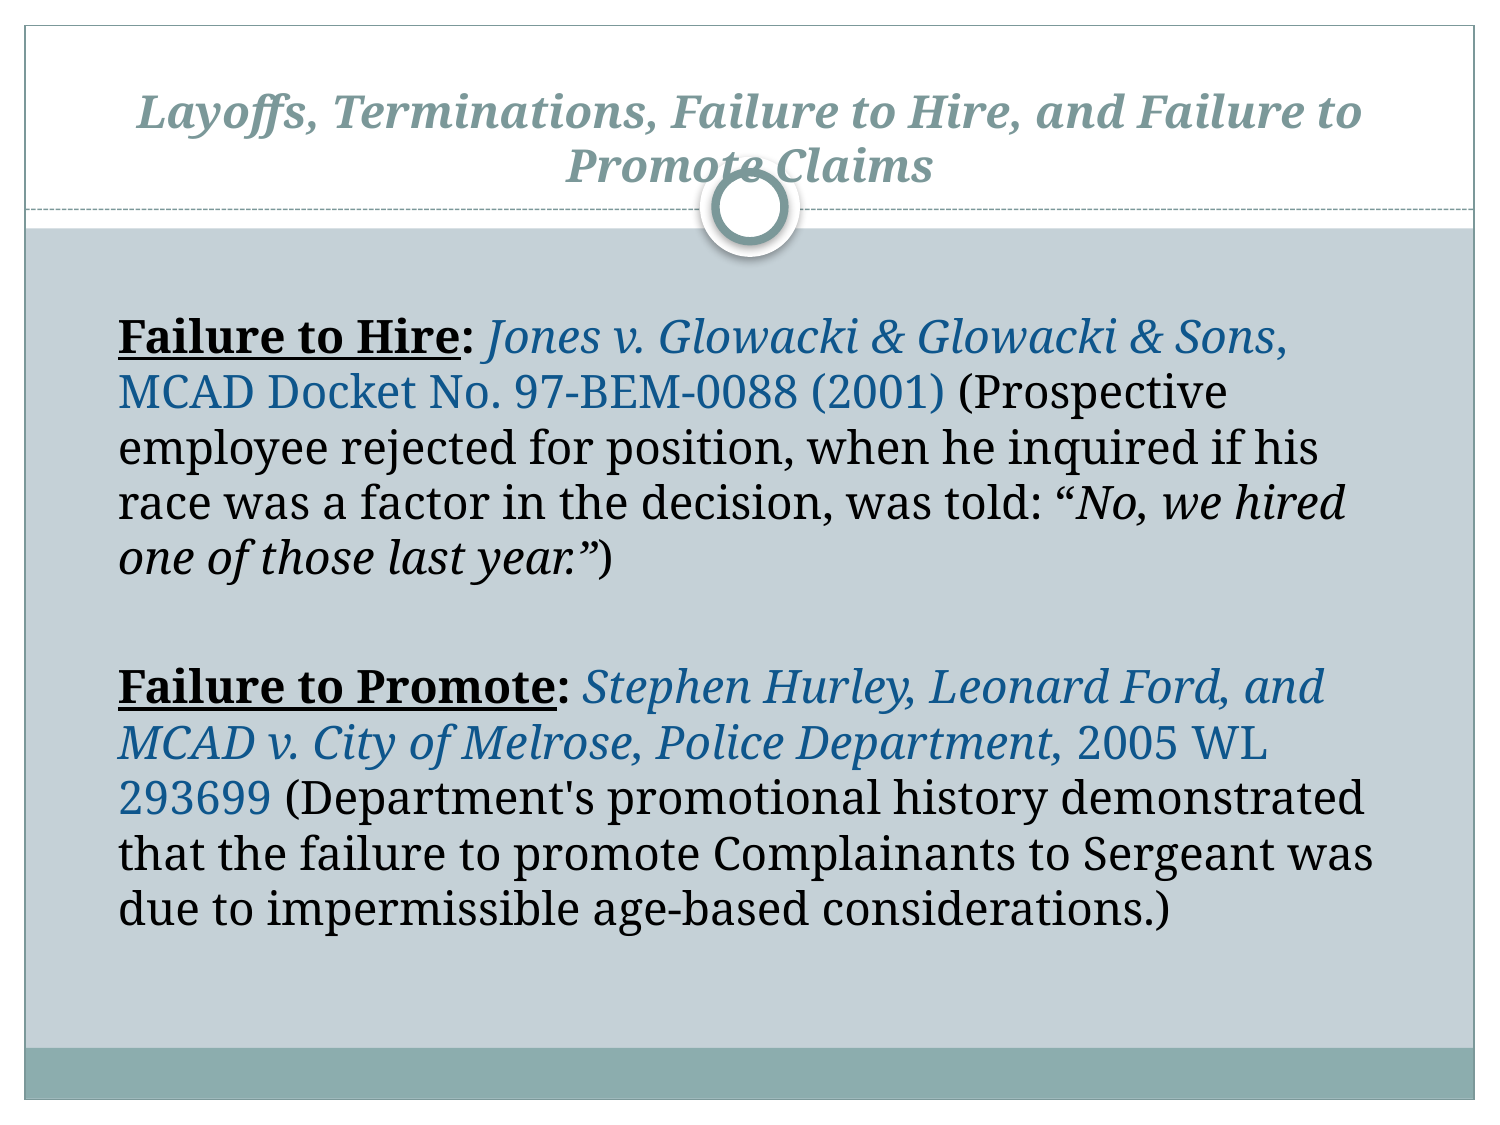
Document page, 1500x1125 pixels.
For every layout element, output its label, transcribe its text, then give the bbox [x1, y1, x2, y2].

list Failure to Hire: Jones v. Glowacki & Glowacki & Sons, MCAD Docket No. 97-BEM-0088 (2001) (Prospective employee rejected for position, when he inquired if his race was a factor in the decision, was told: “No, we hired one of those last year.”) Failure to Promote: Stephen Hurley, Leonard Ford, and MCAD v. City of Melrose, Police Department, 2005 WL 293699 (Department's promotional history demonstrated that the failure to promote Complainants to Sergeant was due to impermissible age-based considerations.) [103, 299, 1397, 969]
title Layoffs, Terminations, Failure to Hire, and Failure to Promote Claims [50, 75, 1450, 200]
